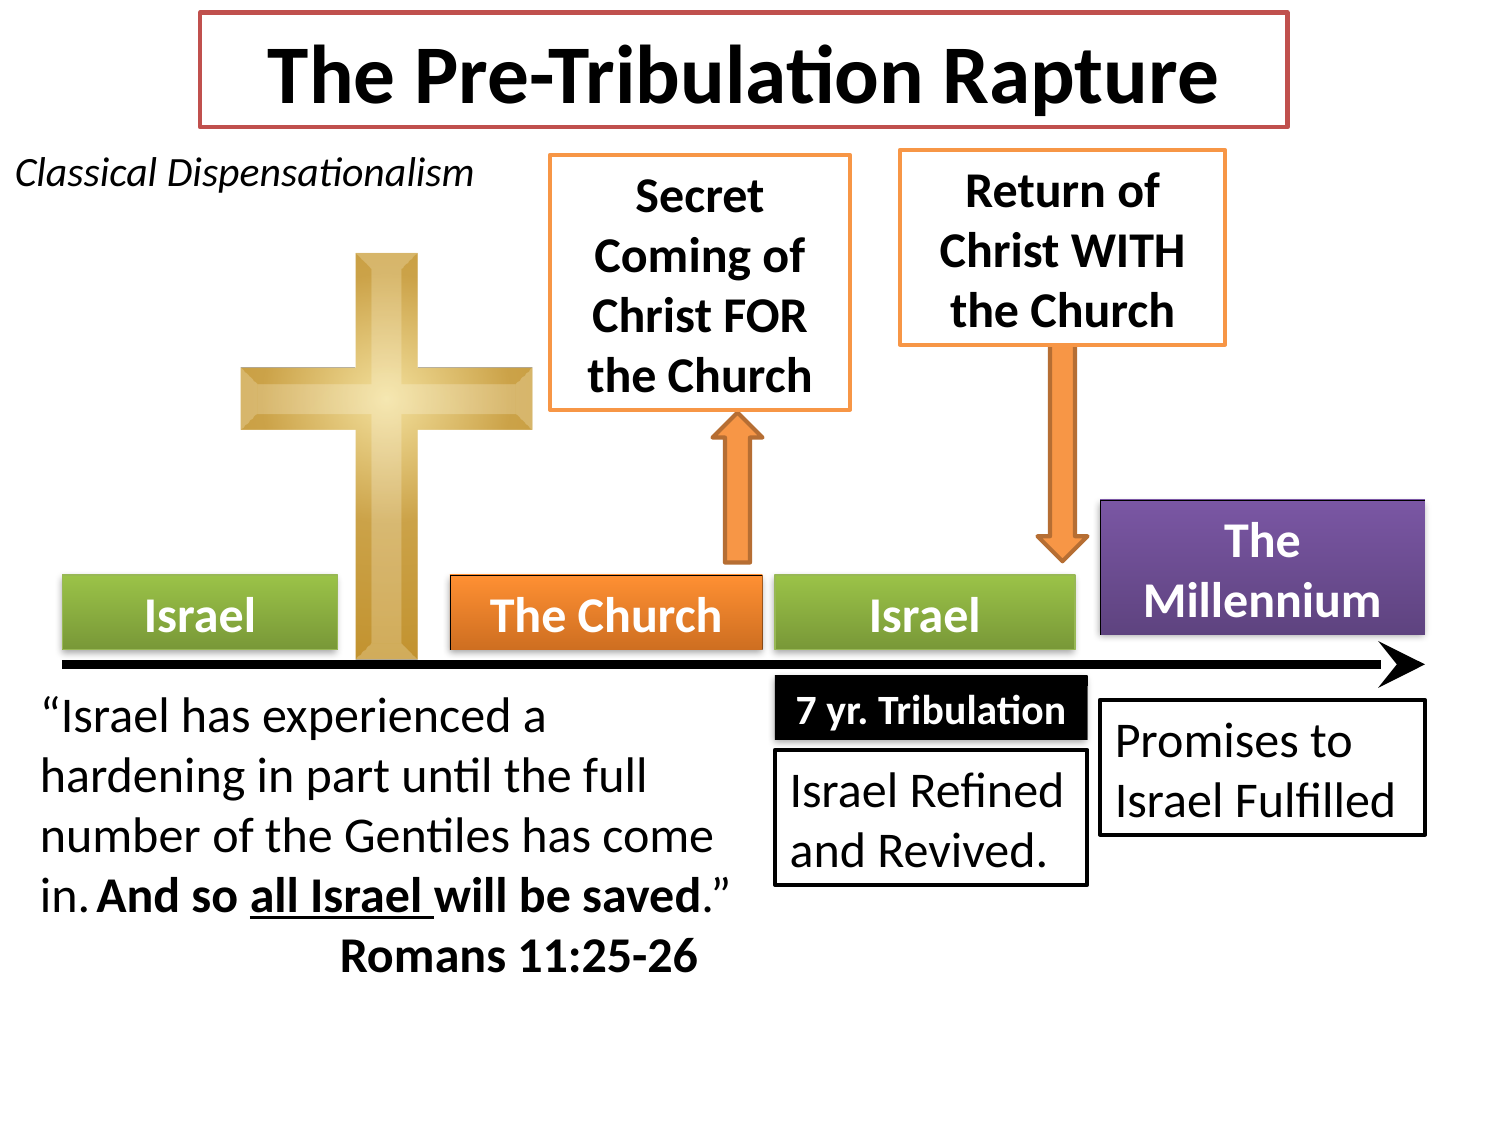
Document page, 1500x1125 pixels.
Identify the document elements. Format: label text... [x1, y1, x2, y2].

text_box Promises to Israel Fulfilled [1098, 698, 1427, 837]
text_box Return of Christ WITH the Church [898, 148, 1227, 347]
text_box The Pre-Tribulation Rapture [198, 10, 1290, 129]
text_box 7 yr. Tribulation [774, 675, 1088, 740]
text_box Israel Refined and Revived. [773, 748, 1089, 887]
text_box Classical Dispensationalism [0, 135, 514, 204]
text_box Secret Coming of Christ FOR the Church [548, 153, 852, 412]
picture [165, 212, 601, 707]
text_box [710, 412, 765, 565]
text_box The Millennium [1100, 499, 1425, 635]
text_box The Church [604, 574, 763, 650]
text_box [1035, 347, 1090, 564]
text_box Israel [774, 574, 1076, 650]
text_box “Israel has experienced a hardening in part until the full number of the Gentiles has come in. And so all Israel will be saved.” Romans 11:25-26 [24, 674, 750, 990]
text_box Israel [62, 574, 160, 650]
